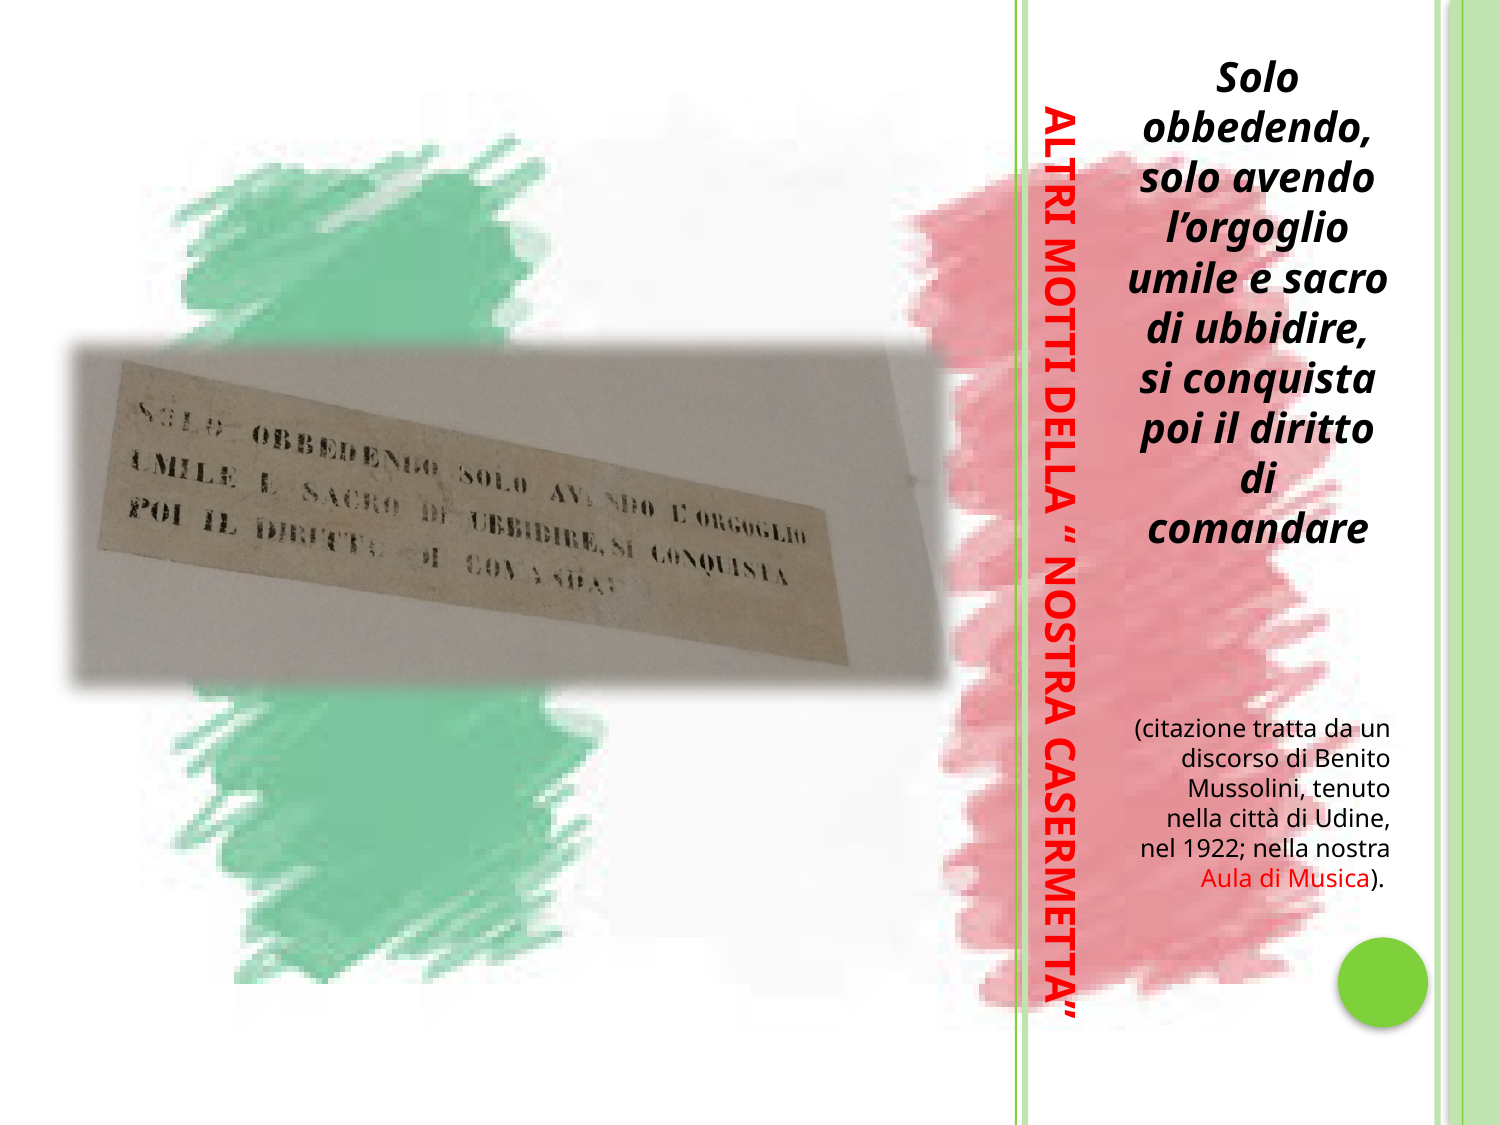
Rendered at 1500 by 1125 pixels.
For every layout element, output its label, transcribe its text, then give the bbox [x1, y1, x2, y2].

picture [52, 325, 964, 705]
list Solo obbedendo, solo avendo l’orgoglio umile e sacro di ubbidire, si conquista poi il diritto di comandare (citazione tratta da un discorso di Benito Mussolini, tenuto nella città di Udine, nel 1922; nella nostra Aula di Musica). [1109, 43, 1407, 1055]
title Altri motti della “ nostra Casermetta” [1029, 45, 1105, 1080]
